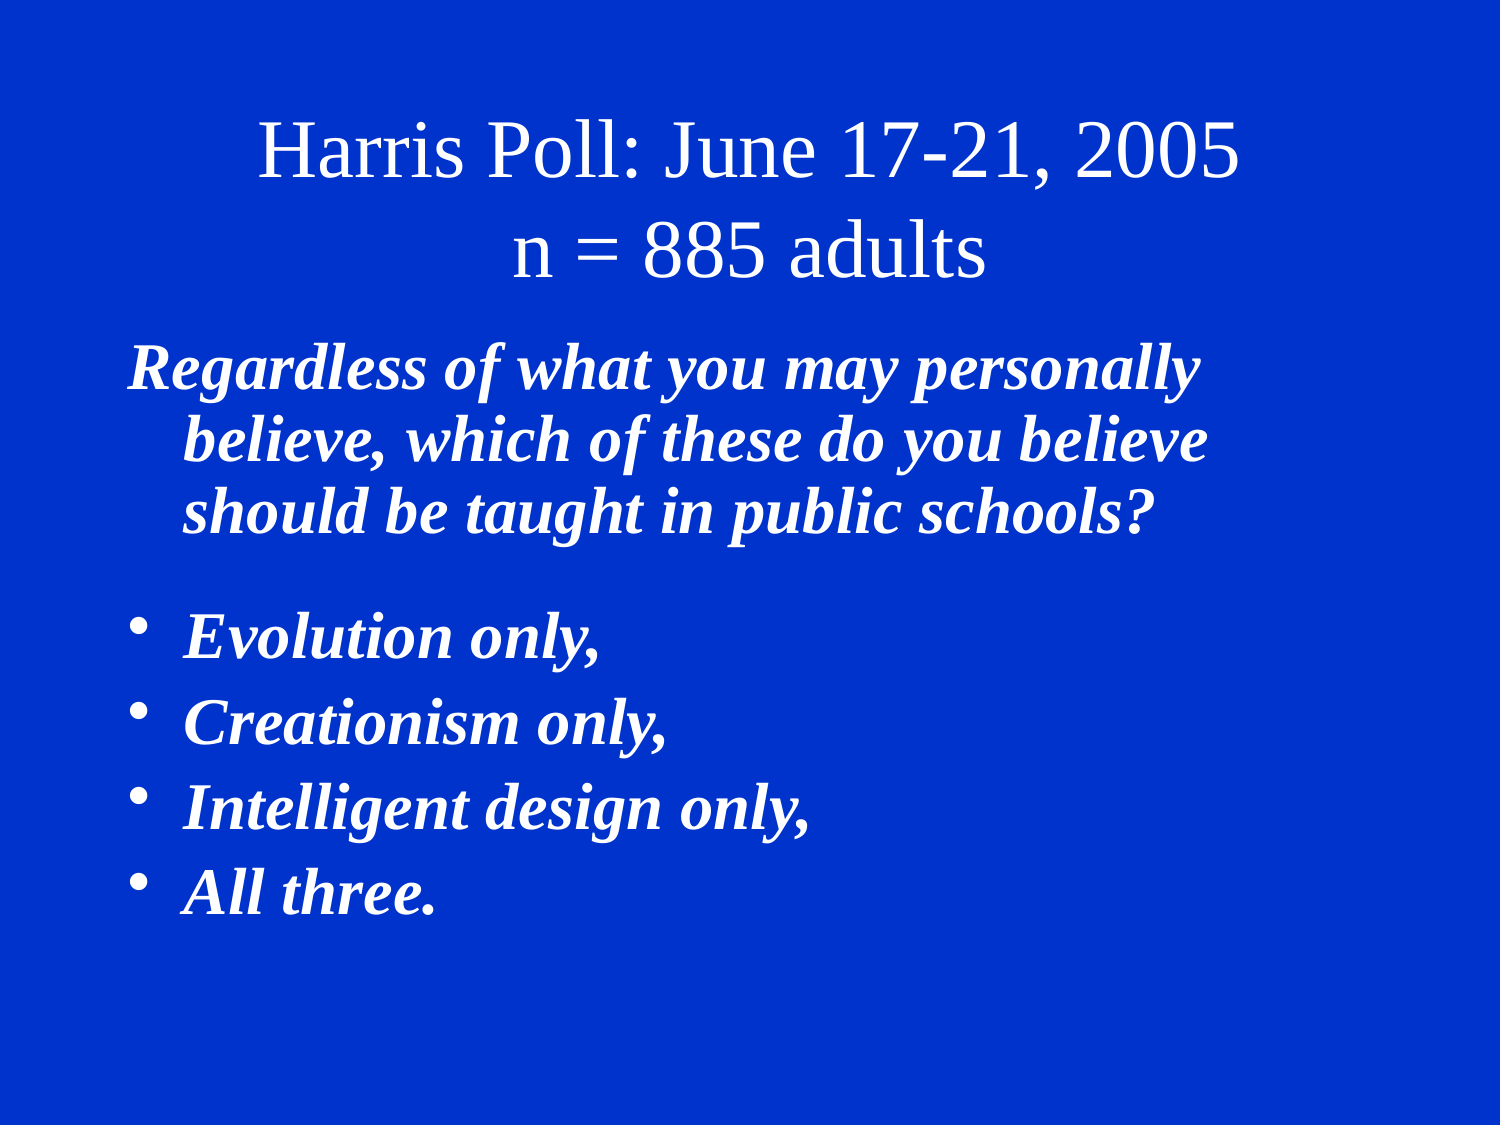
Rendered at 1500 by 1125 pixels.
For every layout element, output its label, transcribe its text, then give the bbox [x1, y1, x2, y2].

list Regardless of what you may personally believe, which of these do you believe should be taught in public schools? Evolution only, Creationism only, Intelligent design only, All three. [112, 324, 1388, 1001]
title Harris Poll: June 17-21, 2005 n = 885 adults [112, 99, 1388, 288]
